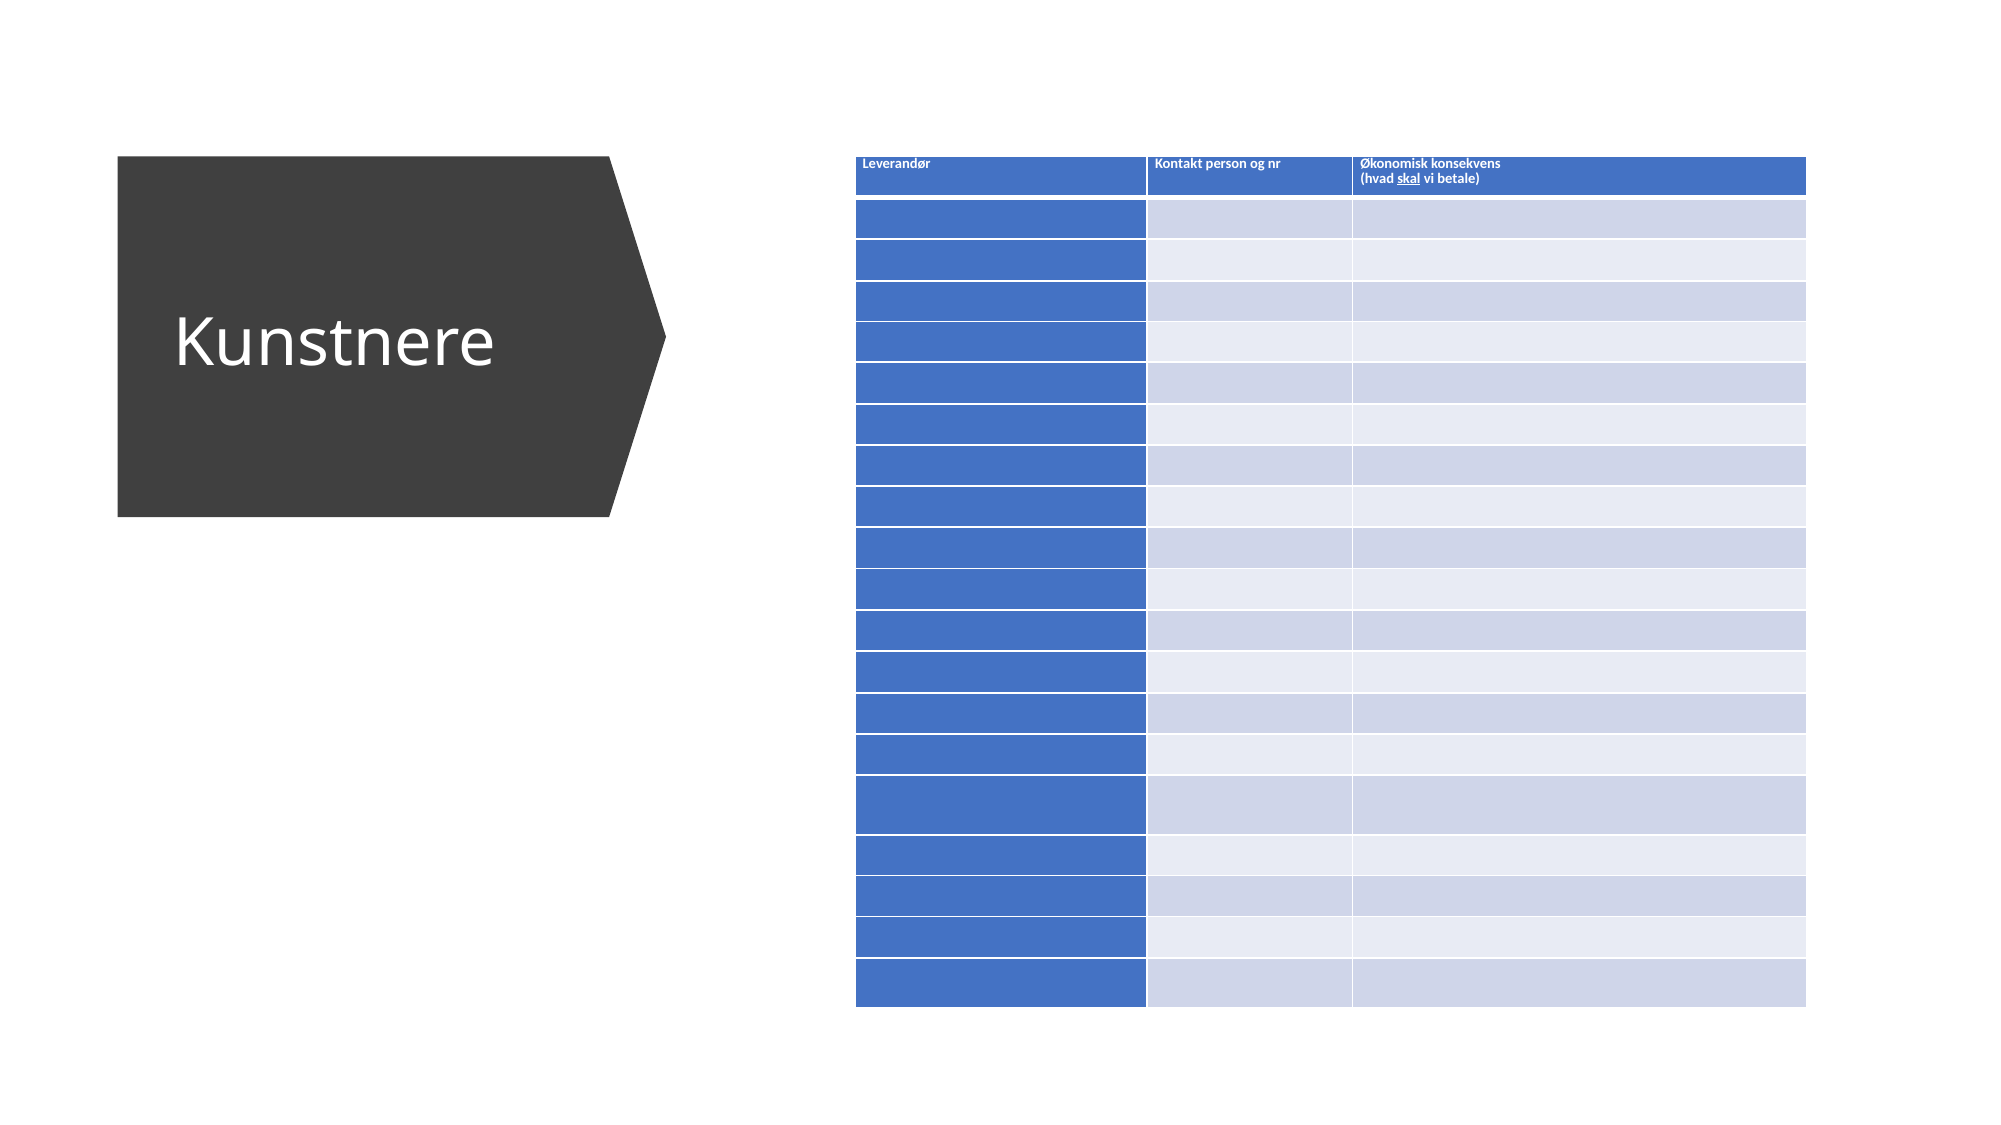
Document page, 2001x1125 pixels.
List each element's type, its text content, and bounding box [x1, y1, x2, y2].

table_cell [1148, 836, 1352, 875]
table_header Kontakt person og nr [1148, 157, 1352, 195]
table_cell [1353, 363, 1806, 403]
table_cell [1353, 652, 1806, 692]
table_cell [856, 569, 1146, 609]
table_cell [1353, 959, 1806, 1007]
table_cell [1148, 569, 1352, 609]
table_cell [1353, 487, 1806, 526]
table_cell [856, 836, 1146, 875]
table_cell [1148, 917, 1352, 957]
table_cell [1353, 917, 1806, 957]
table_cell [1148, 487, 1352, 526]
table_header Økonomisk konsekvens (hvad skal vi betale) [1353, 157, 1806, 195]
table_cell [856, 776, 1146, 834]
table_cell [1148, 652, 1352, 692]
table_cell [1148, 322, 1352, 361]
table_cell [856, 240, 1146, 280]
title Kunstnere [158, 197, 597, 490]
table_cell [1148, 611, 1352, 650]
table_cell [1353, 836, 1806, 875]
table_cell [856, 446, 1146, 485]
table_cell [856, 959, 1146, 1007]
table_cell [1353, 611, 1806, 650]
table_cell [1353, 282, 1806, 321]
table_cell [1353, 240, 1806, 280]
table_cell [1148, 282, 1352, 321]
table_cell [1353, 569, 1806, 609]
table_cell [1148, 735, 1352, 774]
table_cell [1148, 876, 1352, 916]
table_cell [1353, 735, 1806, 774]
table_header Leverandør [856, 157, 1146, 195]
table_cell [856, 322, 1146, 361]
table_cell [1353, 528, 1806, 568]
table_cell [1148, 363, 1352, 403]
table_cell [1148, 694, 1352, 733]
table_cell [1353, 446, 1806, 485]
table_cell [856, 405, 1146, 444]
table_cell [856, 735, 1146, 774]
text_box [116, 155, 668, 519]
table_cell [856, 917, 1146, 957]
table_cell [1353, 200, 1806, 238]
table_cell [1353, 876, 1806, 916]
table_cell [1353, 694, 1806, 733]
table_cell [1148, 959, 1352, 1007]
table_cell [856, 200, 1146, 238]
table_cell [856, 528, 1146, 568]
table_cell [1148, 405, 1352, 444]
table_cell [856, 694, 1146, 733]
table_cell [1148, 776, 1352, 834]
table_cell [1353, 776, 1806, 834]
table_cell [856, 282, 1146, 321]
table_cell [856, 363, 1146, 403]
table_cell [1148, 528, 1352, 568]
table_cell [1353, 322, 1806, 361]
table_cell [1148, 240, 1352, 280]
table_cell [856, 487, 1146, 526]
table_cell [1148, 446, 1352, 485]
table_cell [1148, 200, 1352, 238]
table_cell [856, 652, 1146, 692]
table_cell [1353, 405, 1806, 444]
table_cell [856, 611, 1146, 650]
table_cell [856, 876, 1146, 916]
